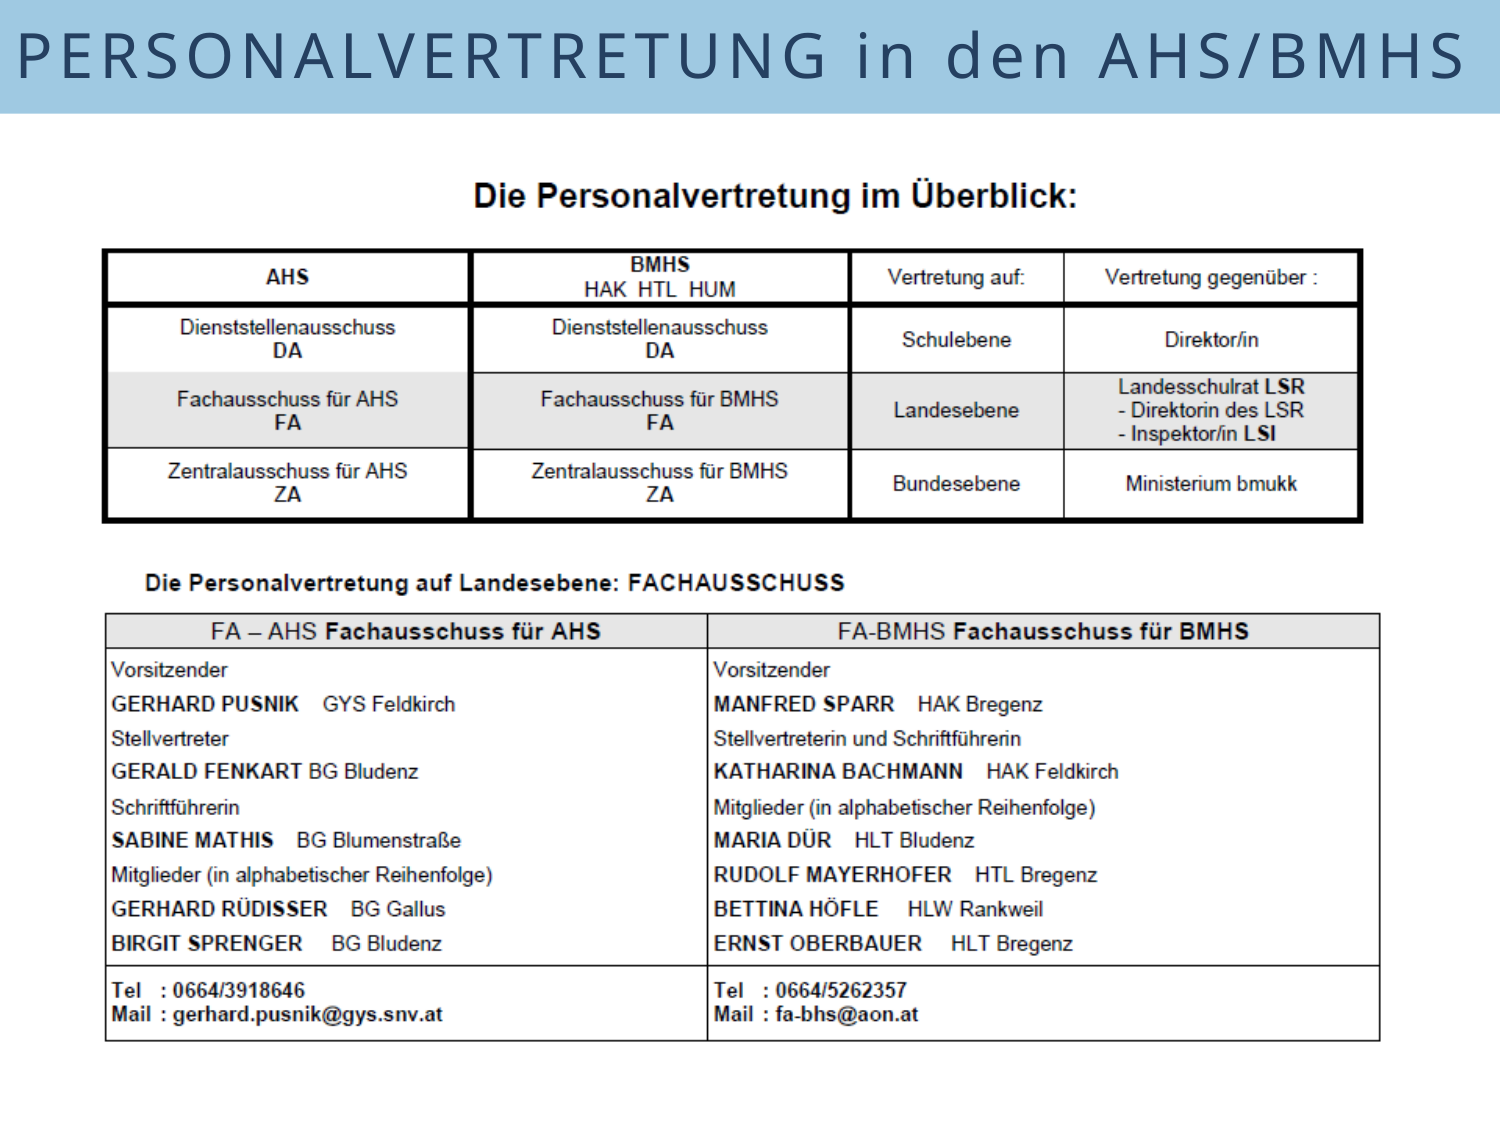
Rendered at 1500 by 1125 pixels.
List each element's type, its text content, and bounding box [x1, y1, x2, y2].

picture [88, 172, 1399, 1070]
text_box PERSONALVERTRETUNG in den AHS/BMHS [0, 0, 1500, 114]
